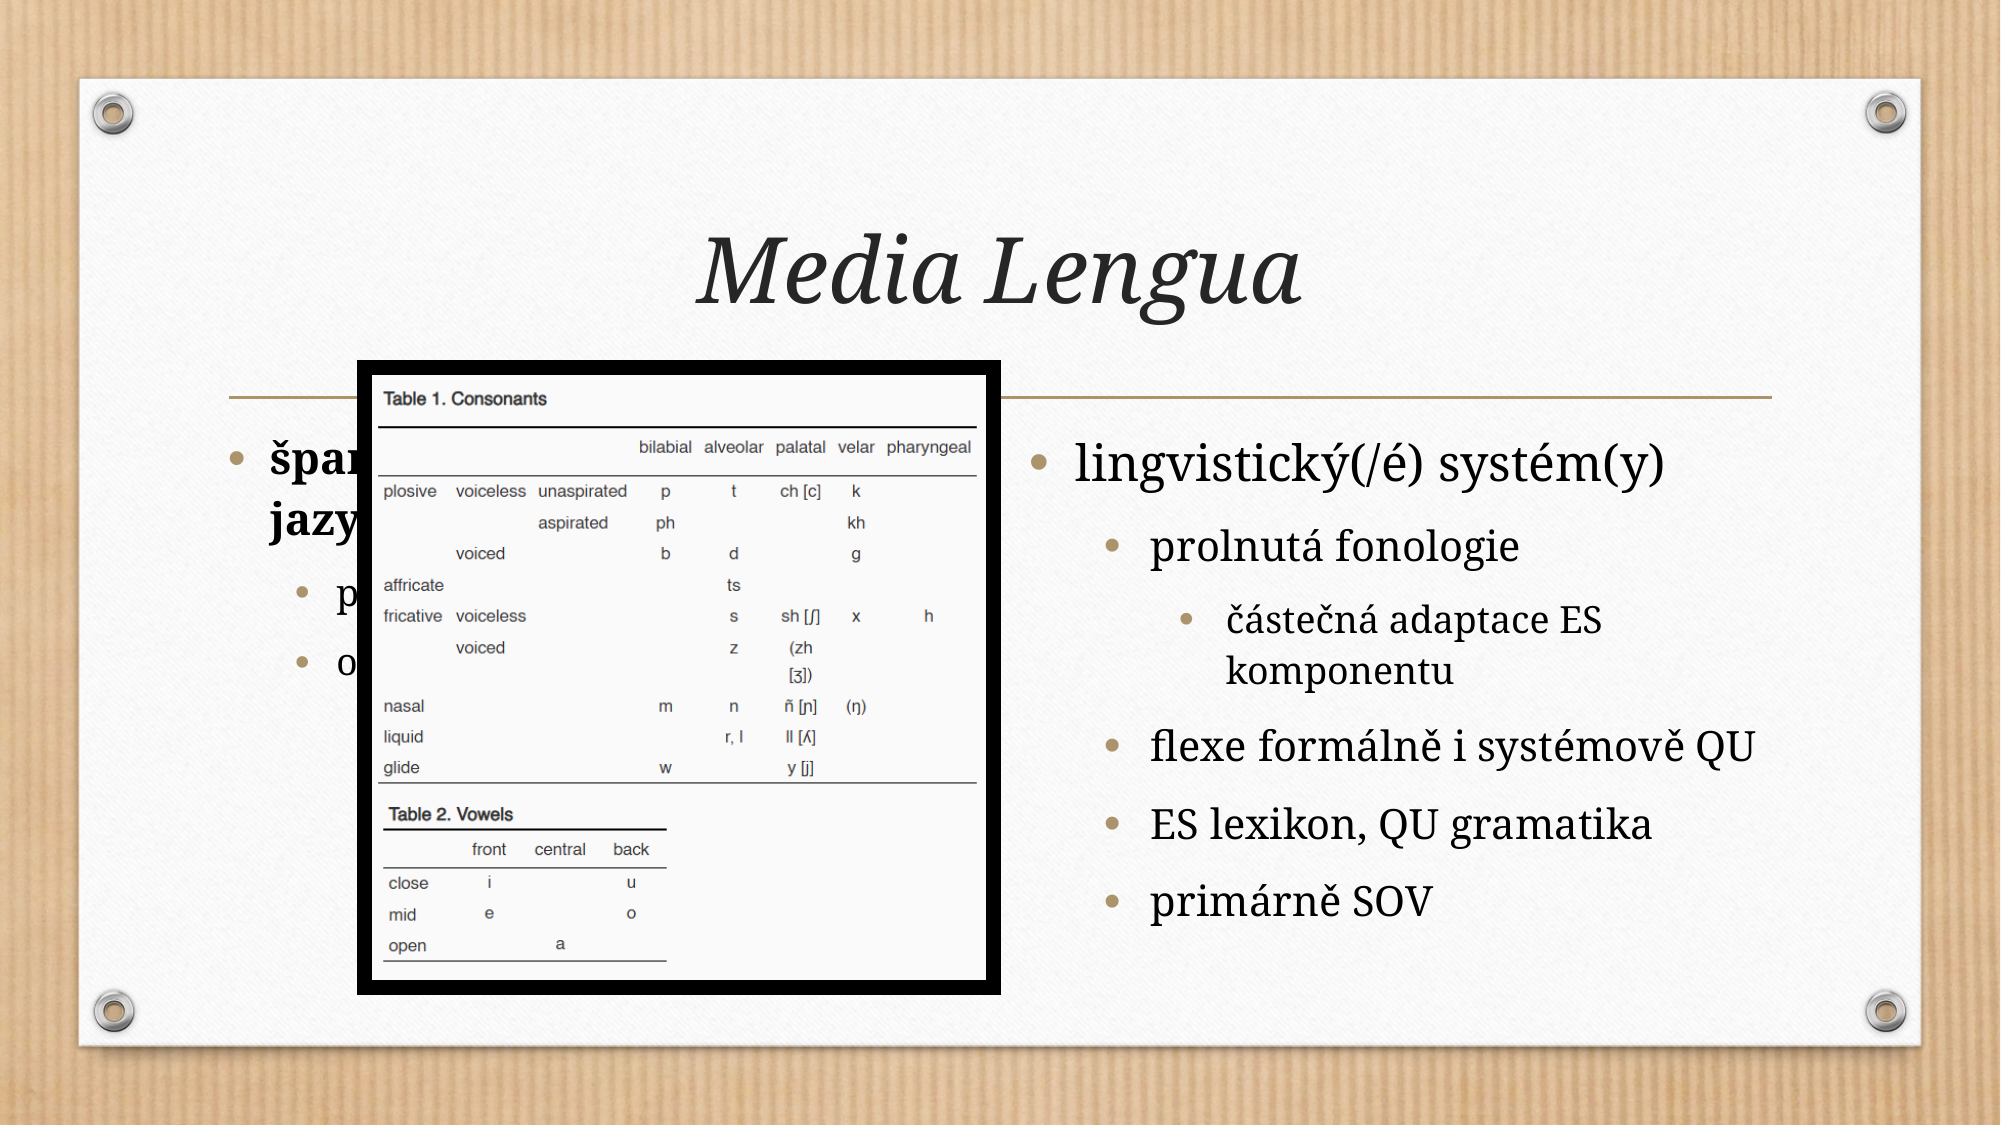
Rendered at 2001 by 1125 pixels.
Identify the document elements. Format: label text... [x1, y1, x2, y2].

picture [0, 0, 2001, 1125]
list španělsko-kečuánský smíš. jazyk používaný v centrálním Ekvádoru od nejdříve 17. stol. až dosud vznik v rámci kulturního vymezení oproti venkovským Kečuům a ve městech žijícím Španělům znalost kečuánštiny upadá, ale španělština nabírá na prestiži, a tak se media lengua často učí až jako L2 [213, 420, 987, 1006]
list lingvistický(/é) systém(y) prolnutá fonologie částečná adaptace ES komponentu flexe formálně i systémově QU ES lexikon, QU gramatika primárně SOV [1013, 420, 1788, 963]
title Media Lengua [212, 161, 1788, 375]
